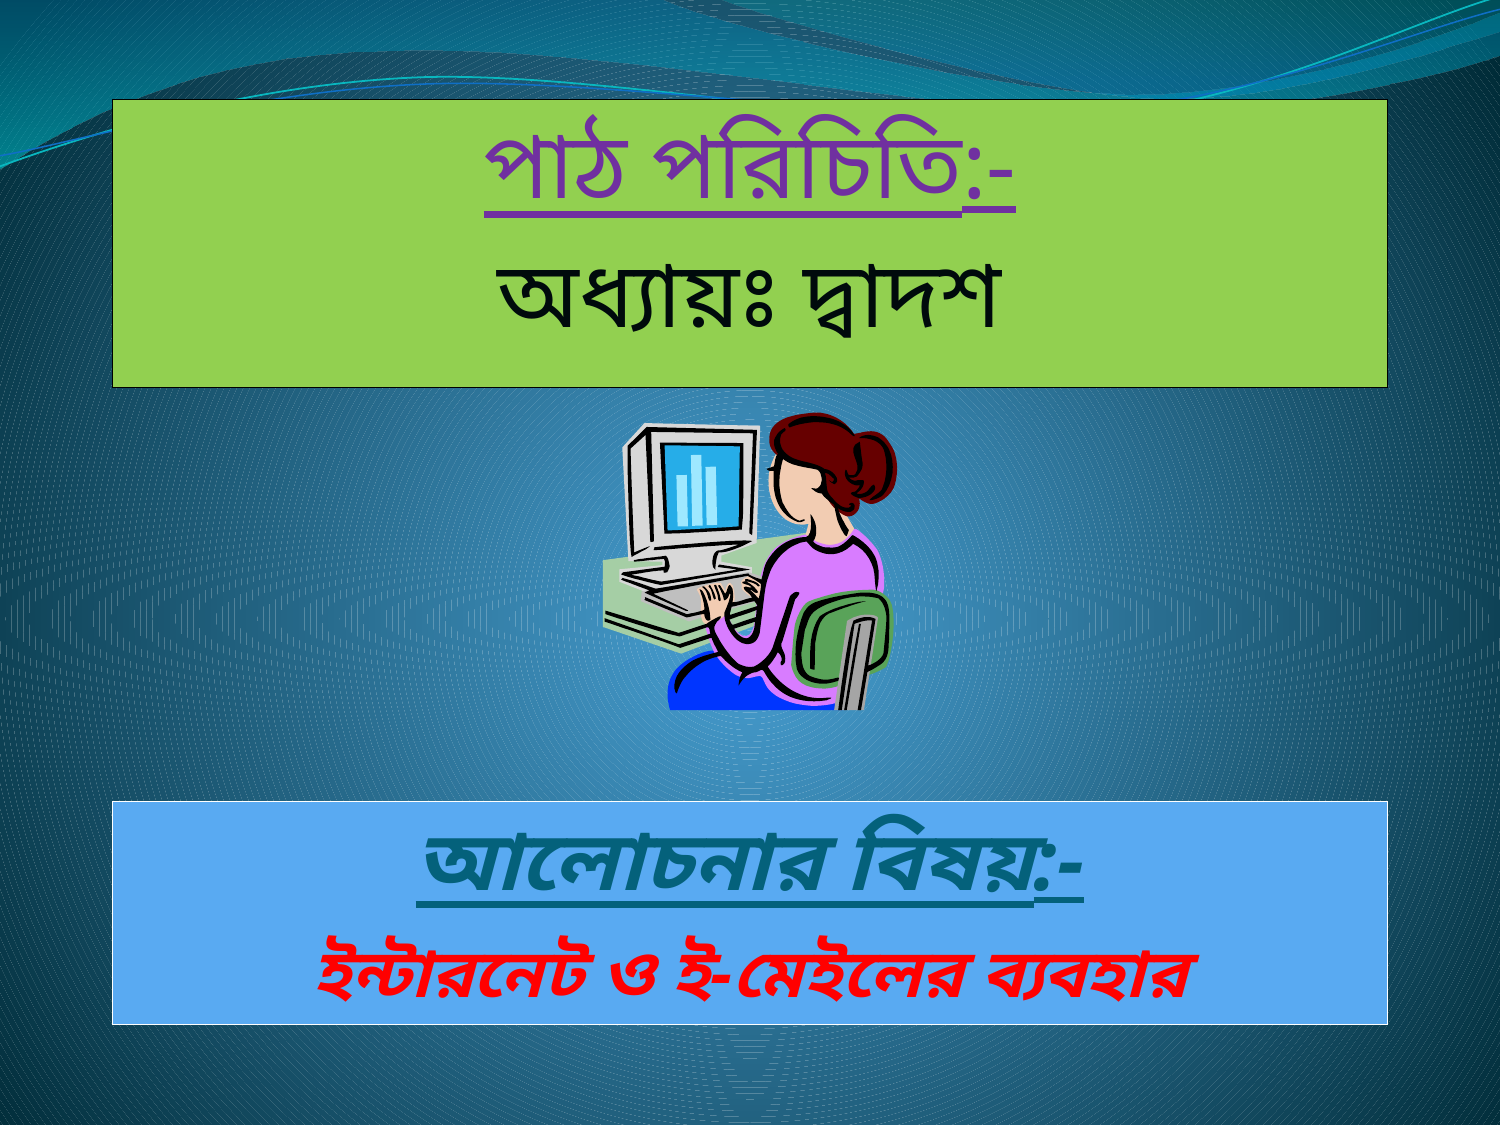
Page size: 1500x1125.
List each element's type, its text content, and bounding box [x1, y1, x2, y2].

list পাঠ পরিচিতি:- অধ্যায়ঃ দ্বাদশ [112, 99, 1388, 388]
picture [602, 411, 898, 714]
title আলোচনার বিষয়:- ইন্টারনেট ও ই-মেইলের ব্যবহার [112, 801, 1388, 1025]
